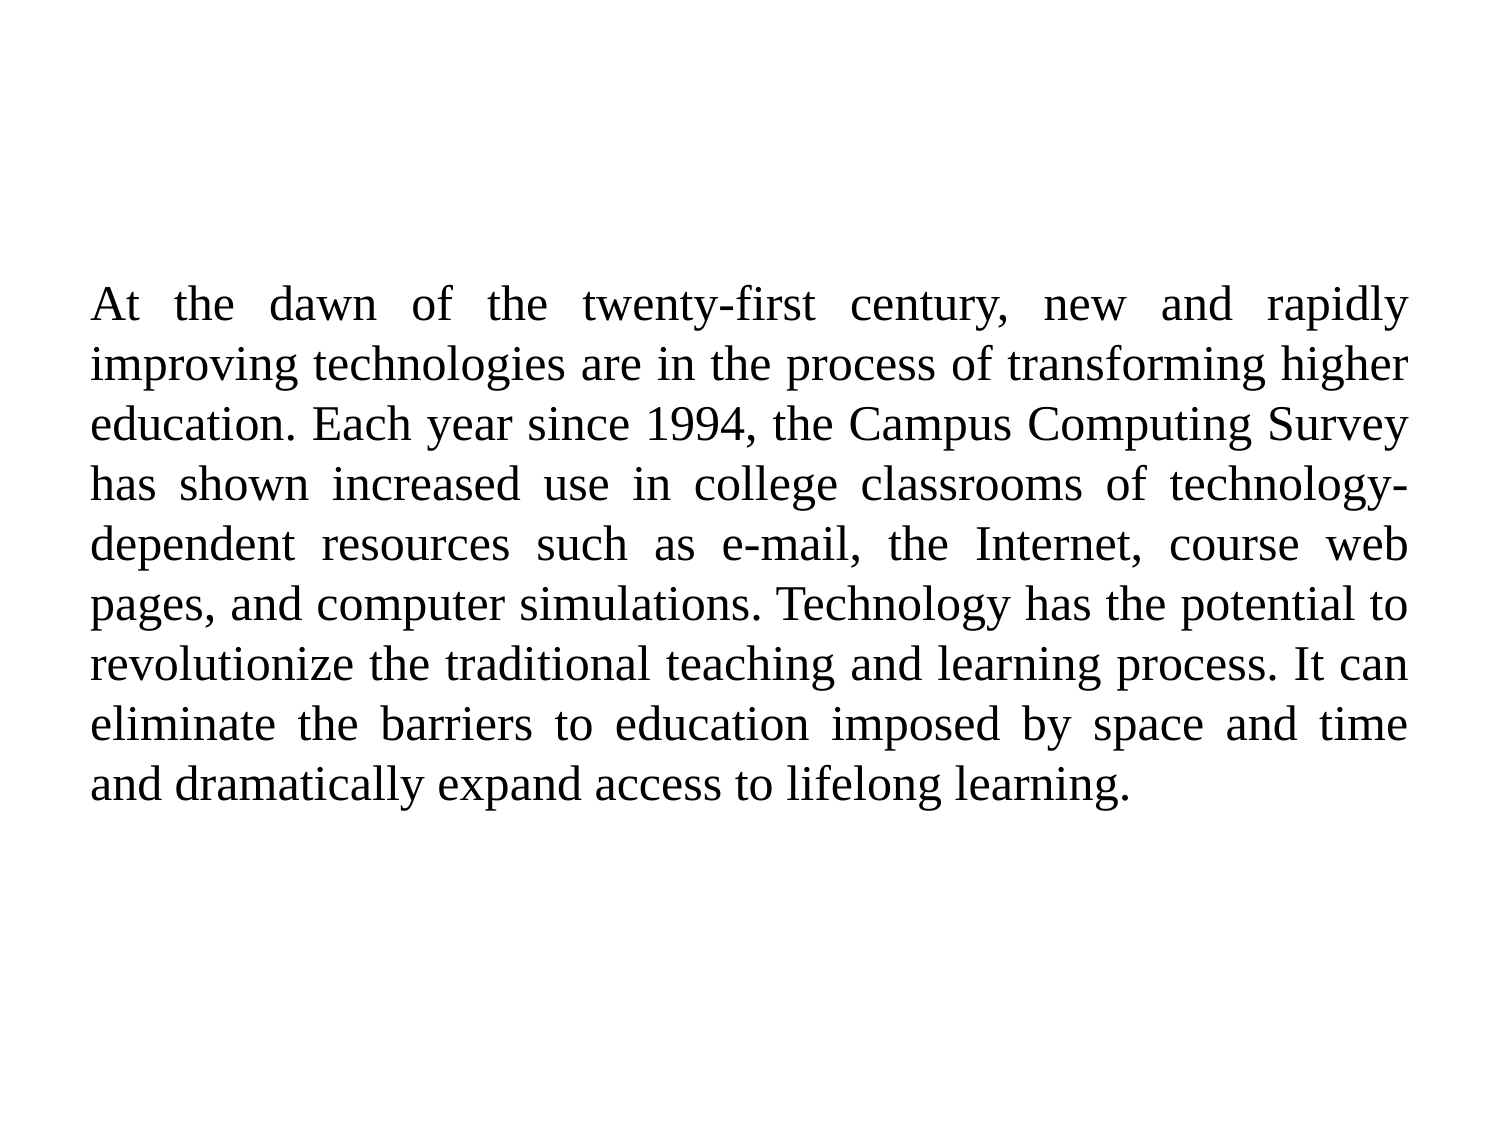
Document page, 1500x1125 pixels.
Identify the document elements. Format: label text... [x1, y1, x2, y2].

list At the dawn of the twenty-first century, new and rapidly improving technologies are in the process of transforming higher education. Each year since 1994, the Campus Computing Survey has shown increased use in college classrooms of technology-dependent resources such as e-mail, the Internet, course web pages, and computer simulations. Technology has the potential to revolutionize the traditional teaching and learning process. It can eliminate the barriers to education imposed by space and time and dramatically expand access to lifelong learning. [75, 262, 1425, 1005]
